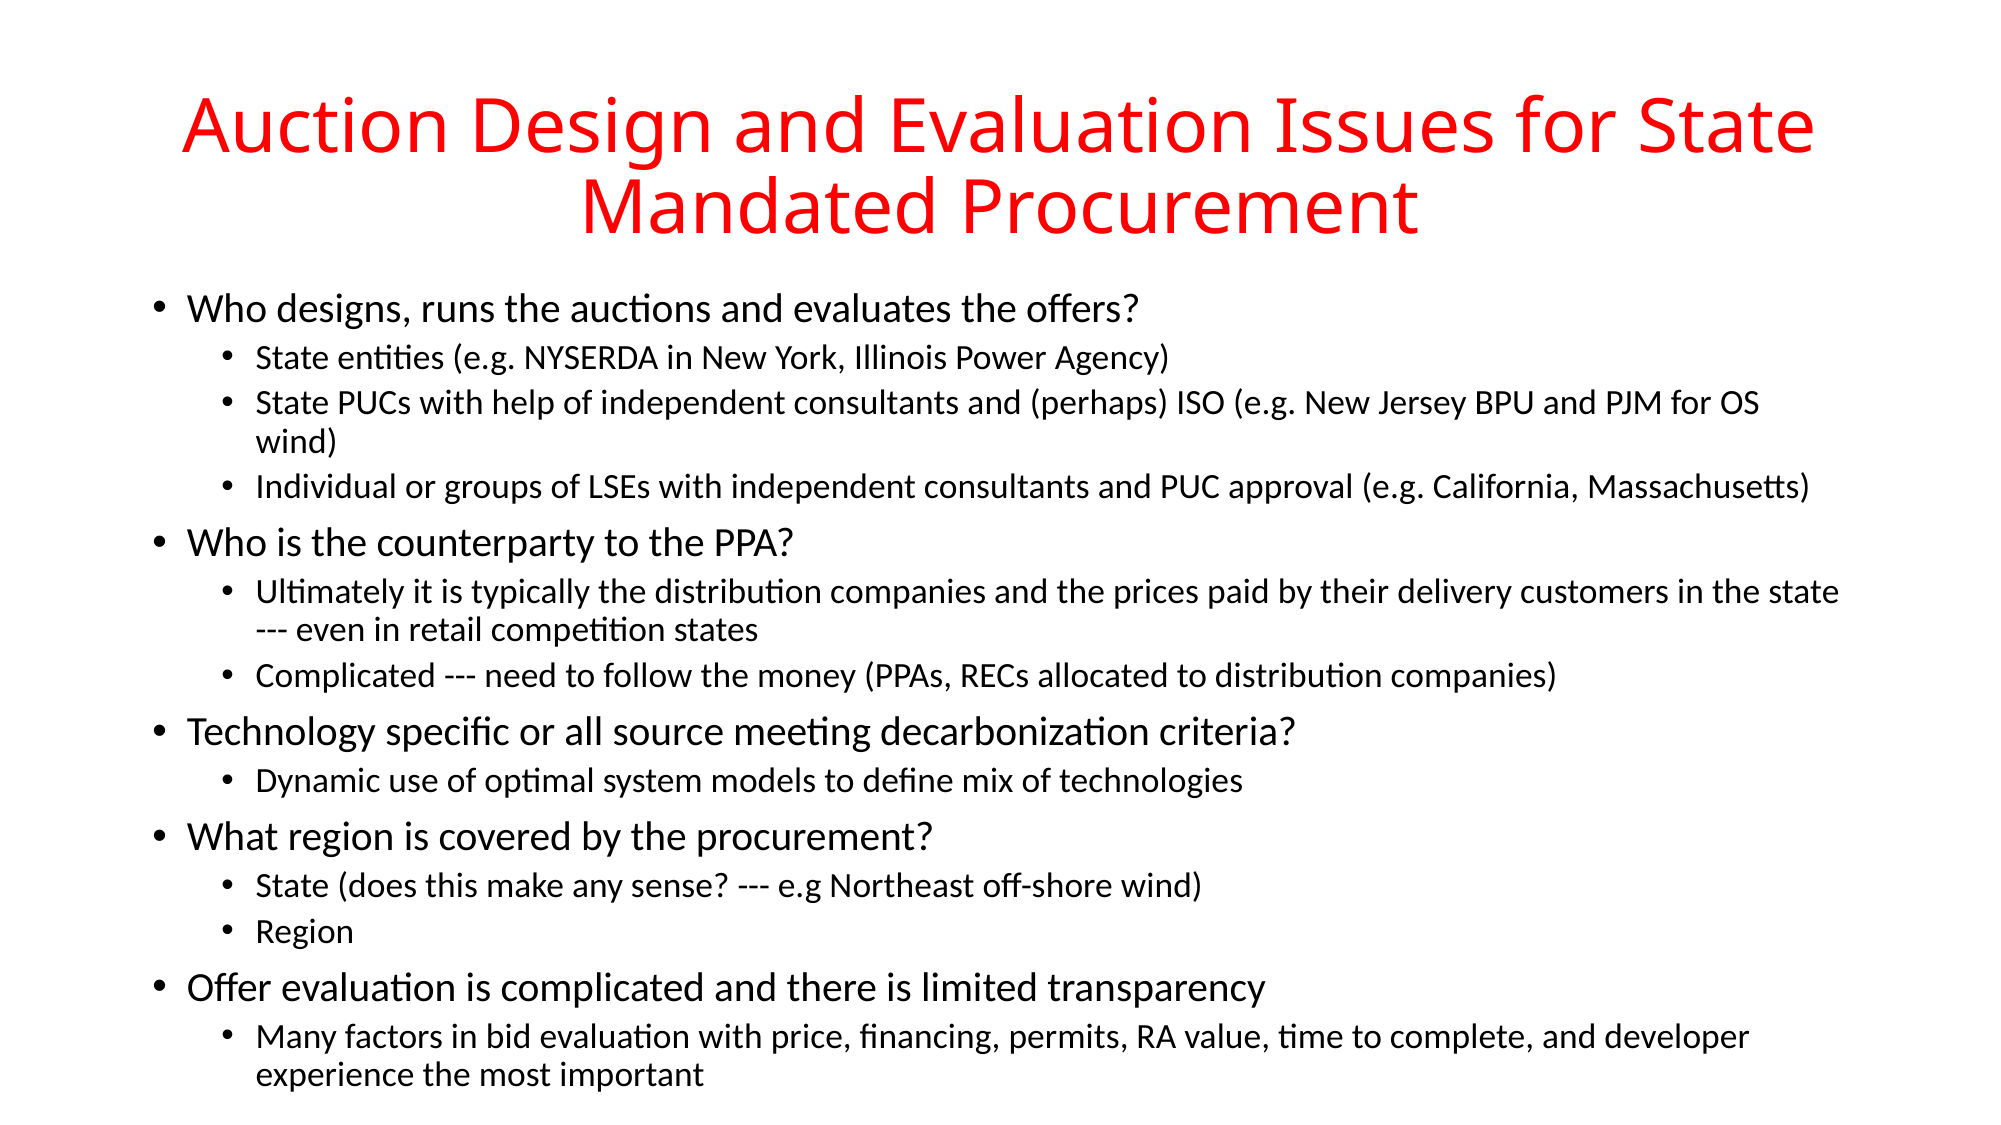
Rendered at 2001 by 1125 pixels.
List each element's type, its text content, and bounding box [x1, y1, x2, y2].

title Auction Design and Evaluation Issues for State Mandated Procurement [137, 59, 1863, 278]
list Who designs, runs the auctions and evaluates the offers? State entities (e.g. NYSERDA in New York, Illinois Power Agency) State PUCs with help of independent consultants and (perhaps) ISO (e.g. New Jersey BPU and PJM for OS wind) Individual or groups of LSEs with independent consultants and PUC approval (e.g. California, Massachusetts) Who is the counterparty to the PPA? Ultimately it is typically the distribution companies and the prices paid by their delivery customers in the state --- even in retail competition states Complicated --- need to follow the money (PPAs, RECs allocated to distribution companies) Technology specific or all source meeting decarbonization criteria? Dynamic use of optimal system models to define mix of technologies What region is covered by the procurement? State (does this make any sense? --- e.g Northeast off-shore wind) Region Offer evaluation is complicated and there is limited transparency Many factors in bid evaluation with price, financing, permits, RA value, time to complete, and developer experience the most important [137, 279, 1863, 1111]
